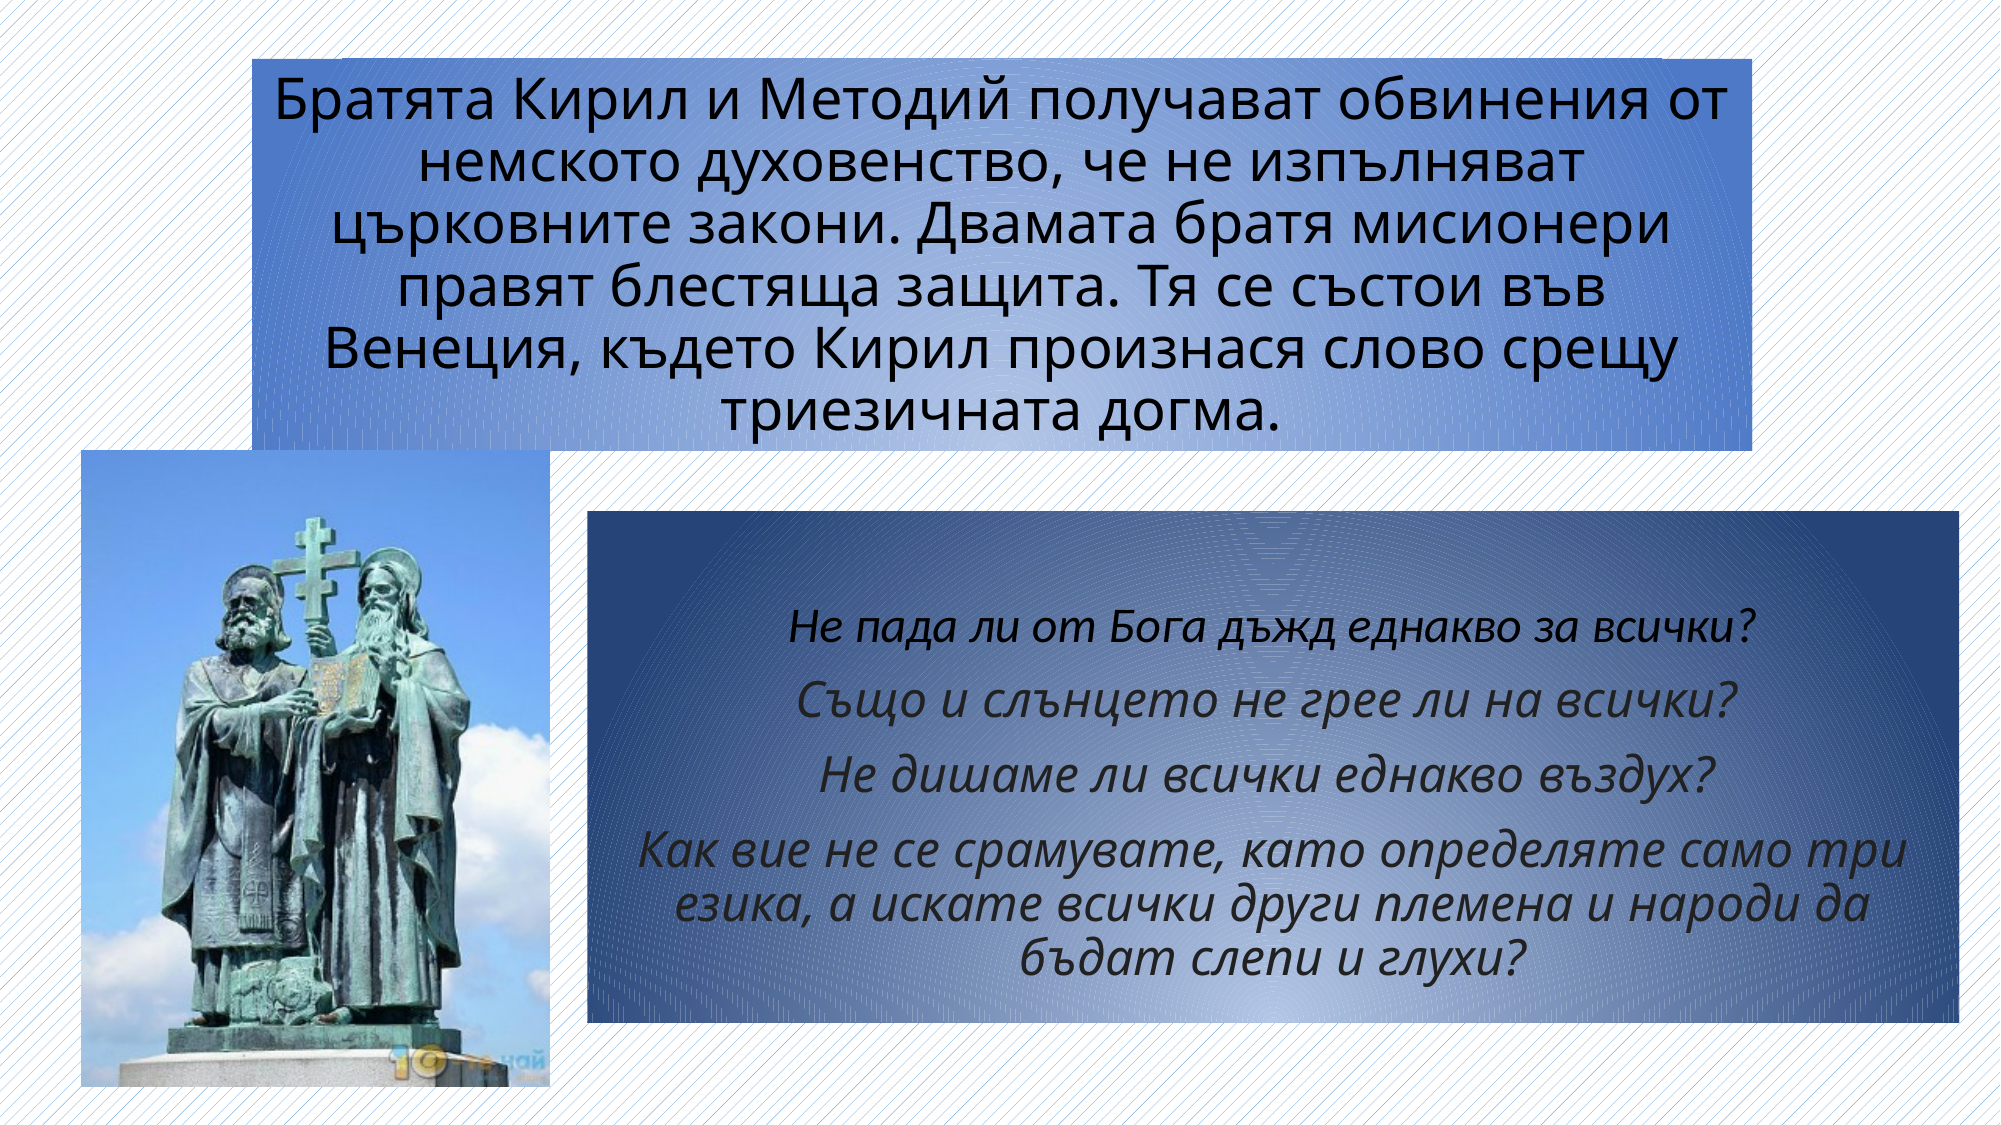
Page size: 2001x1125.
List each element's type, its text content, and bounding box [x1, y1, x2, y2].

picture [81, 450, 550, 1087]
subtitle Не пада ли от Бога дъжд еднакво за всички? Също и слънцето не грее ли на всички? Не дишаме ли всички еднакво въздух? Как вие не се срамувате, като определяте само три езика, а искате всички други племена и народи да бъдат слепи и глухи? [587, 511, 1960, 1023]
title Братята Кирил и Методий получават обвинения от немското духовенство, че не изпълняват църковните закони. Двамата братя мисионери правят блестяща защита. Тя се състои във Венеция, където Кирил произнася слово срещу триезичната догма. [252, 58, 1753, 451]
